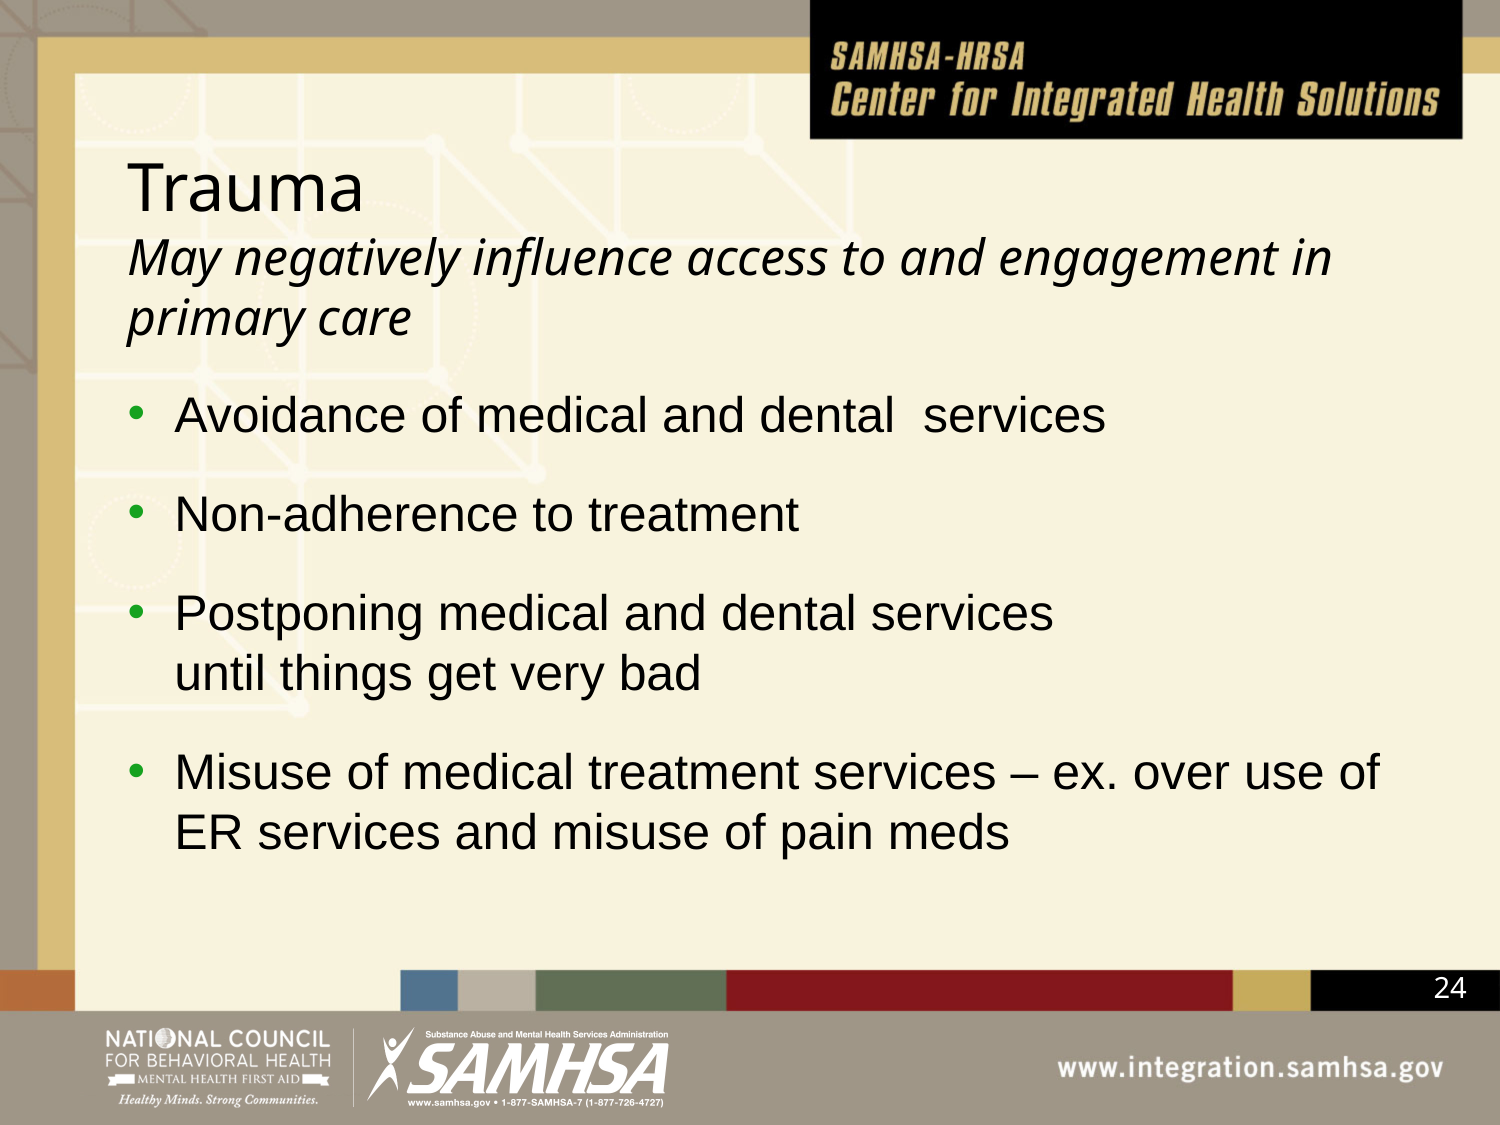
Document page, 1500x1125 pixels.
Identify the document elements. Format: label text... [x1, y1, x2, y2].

list Avoidance of medical and dental services Non-adherence to treatment Postponing medical and dental services until things get very bad Misuse of medical treatment services – ex. over use of ER services and misuse of pain meds [112, 375, 1400, 925]
picture [0, 0, 1500, 1125]
title Trauma May negatively influence access to and engagement in primary care [112, 137, 1425, 275]
